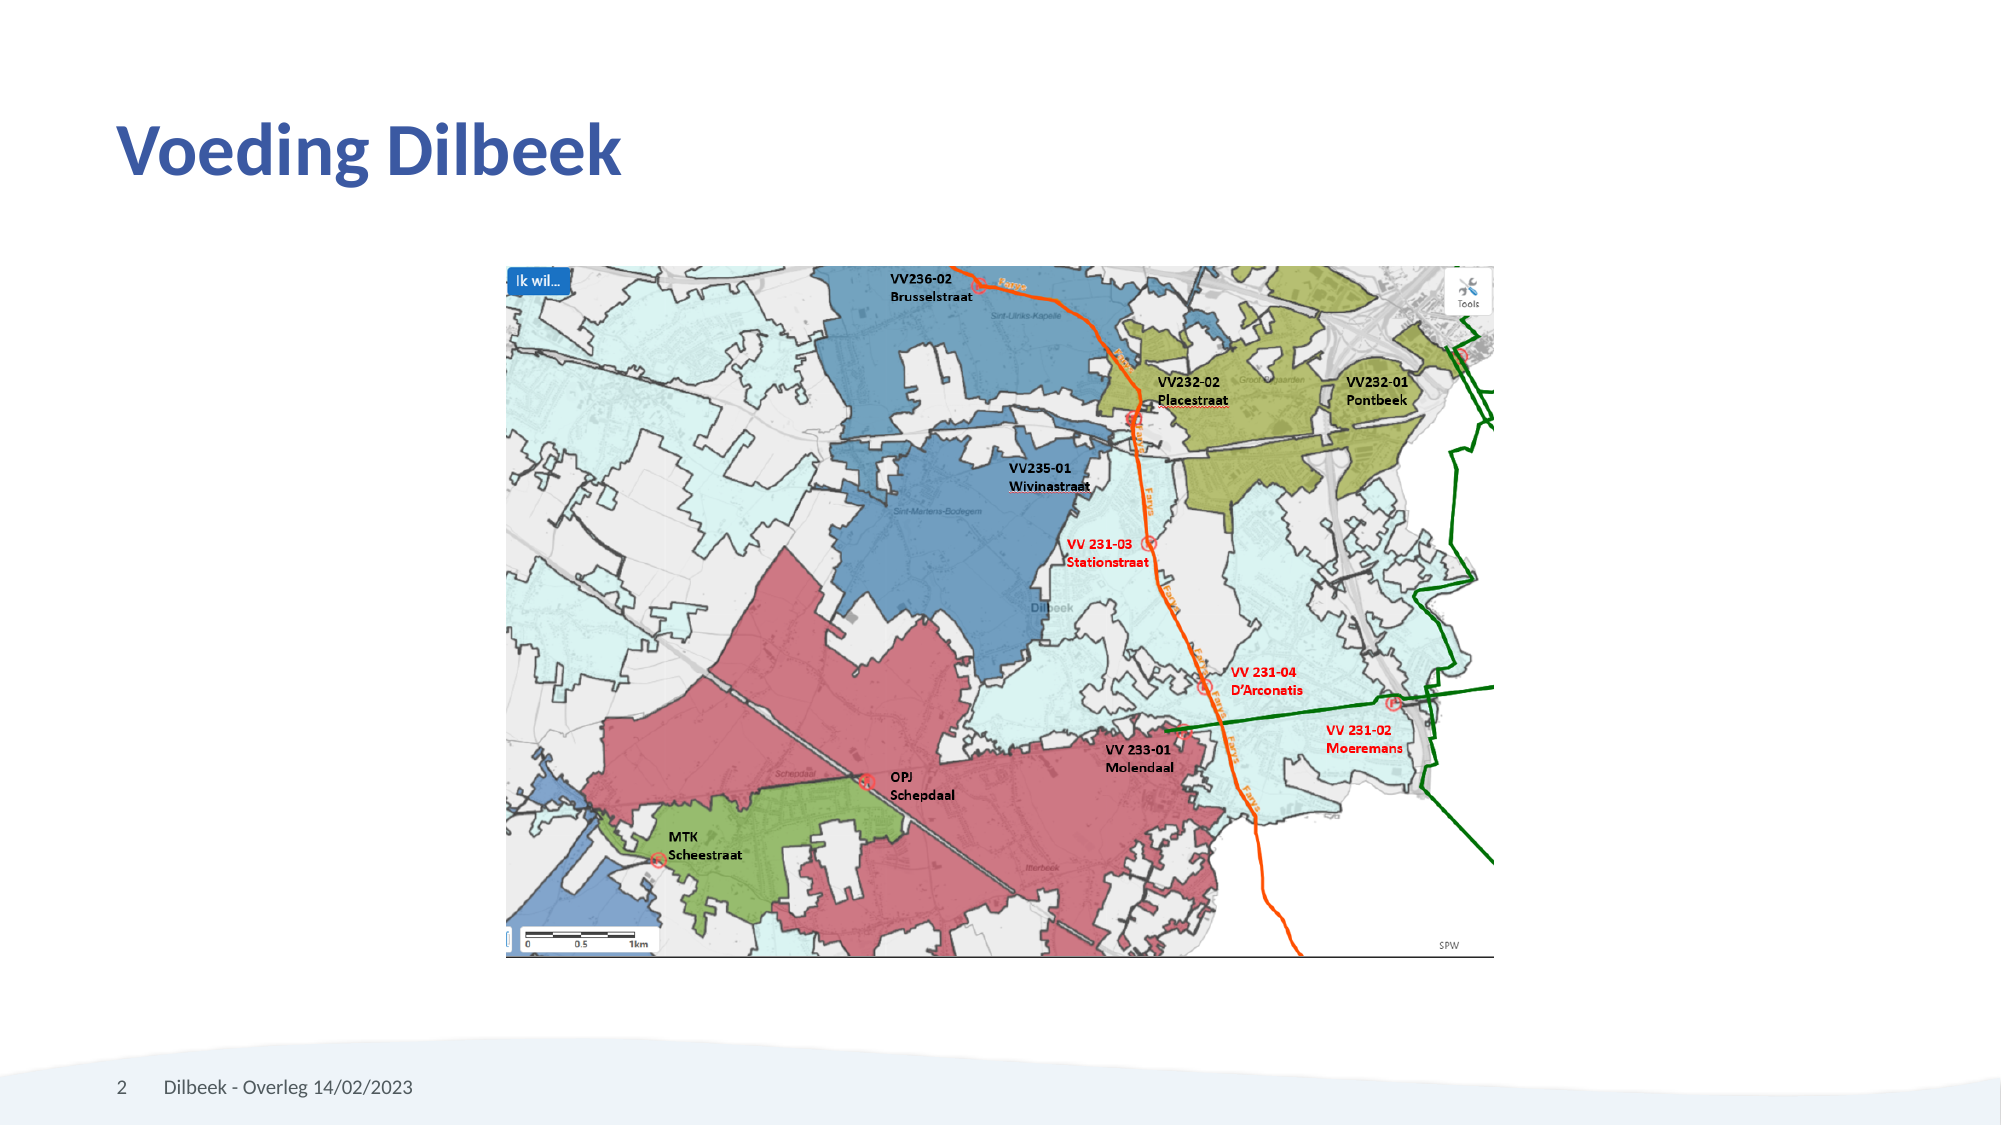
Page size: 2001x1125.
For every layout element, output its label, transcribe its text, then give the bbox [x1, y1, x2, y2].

slide_number 2 [116, 1065, 164, 1107]
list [506, 266, 1494, 959]
title Voeding Dilbeek [116, 102, 1884, 200]
footer Dilbeek - Overleg 14/02/2023 [164, 1065, 837, 1107]
